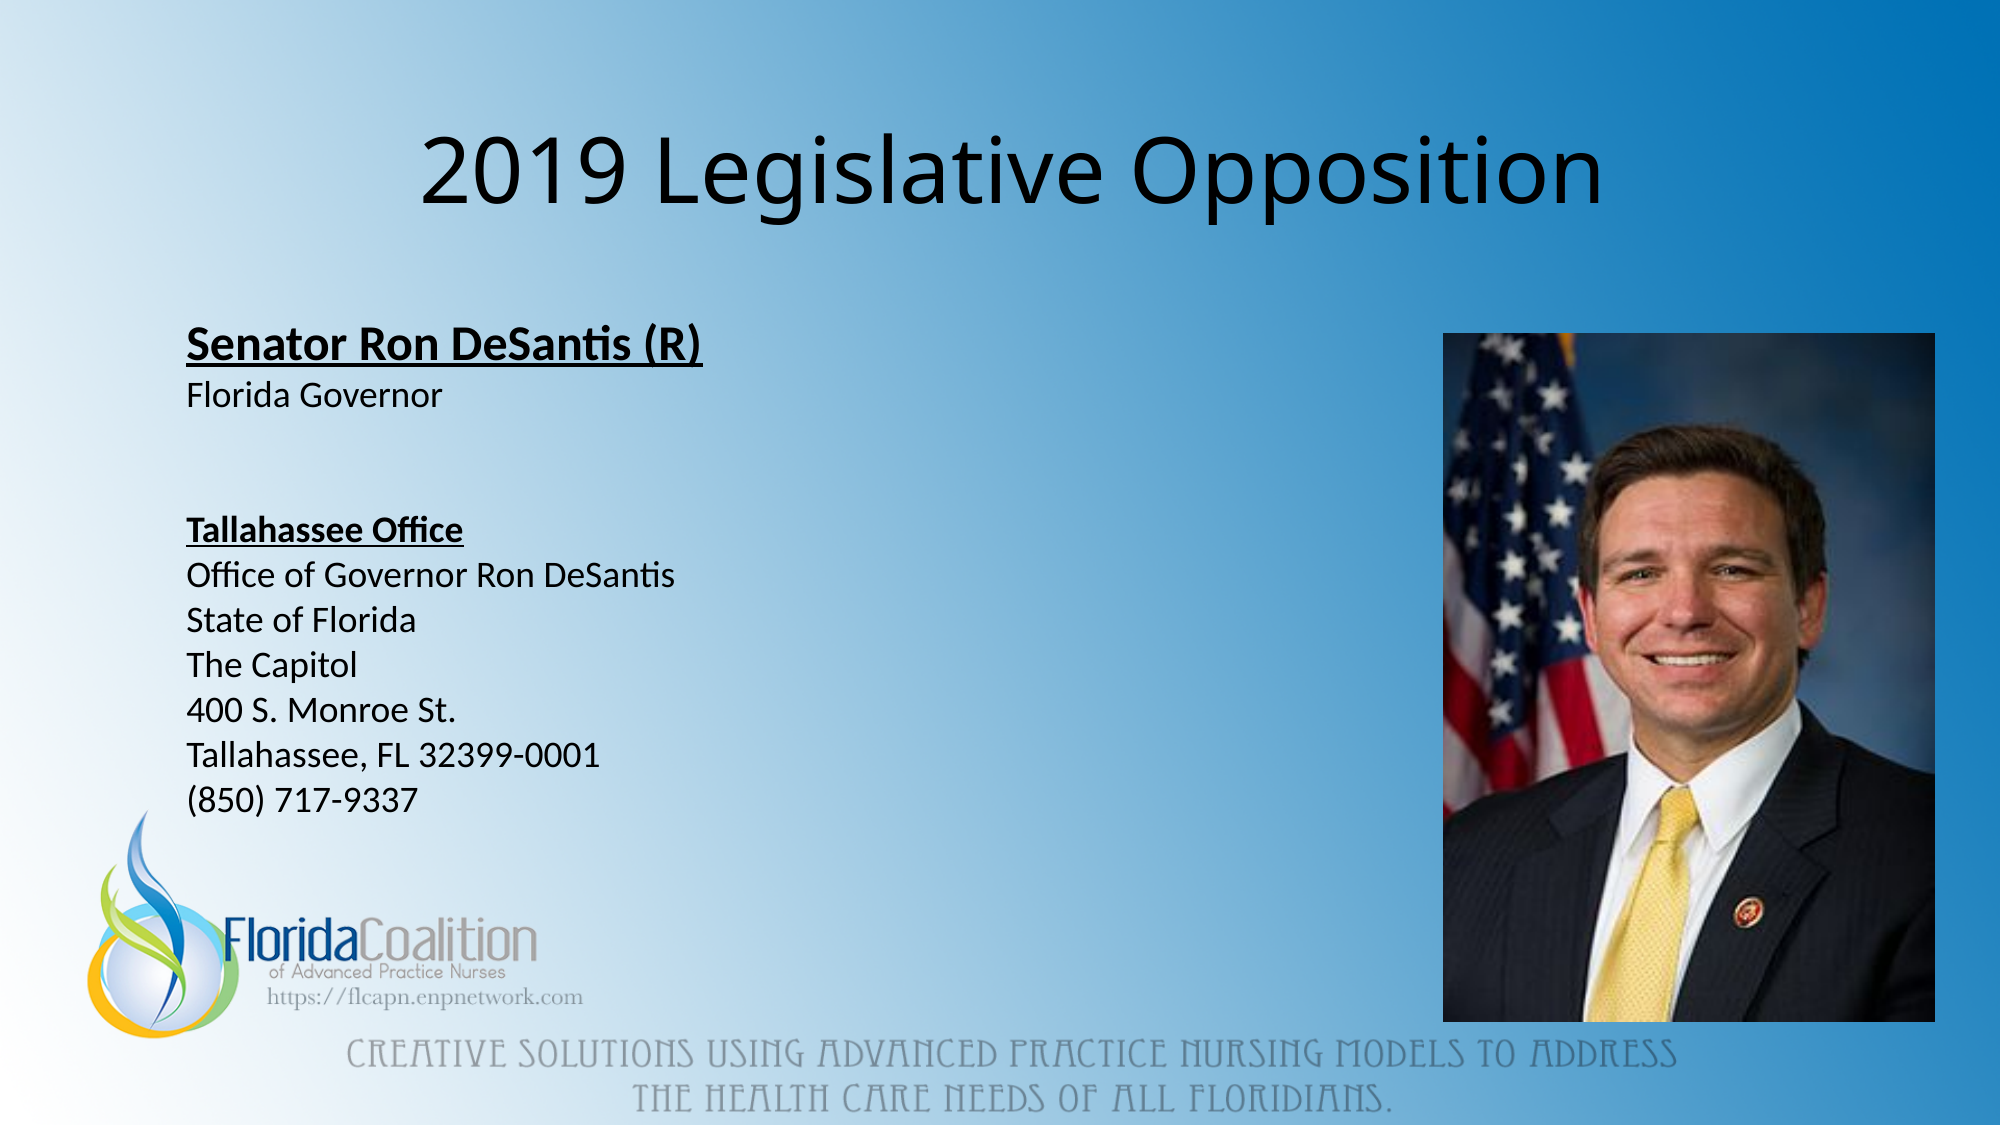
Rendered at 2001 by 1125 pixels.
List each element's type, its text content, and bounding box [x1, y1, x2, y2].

title 2019 Legislative Opposition [151, 65, 1877, 283]
picture [0, 0, 2000, 1125]
text_box Senator Ron DeSantis (R) Florida Governor Tallahassee Office Office of Governor Ron DeSantis State of Florida The Capitol 400 S. Monroe St. Tallahassee, FL 32399-0001 (850) 717-9337 [171, 302, 1713, 1059]
